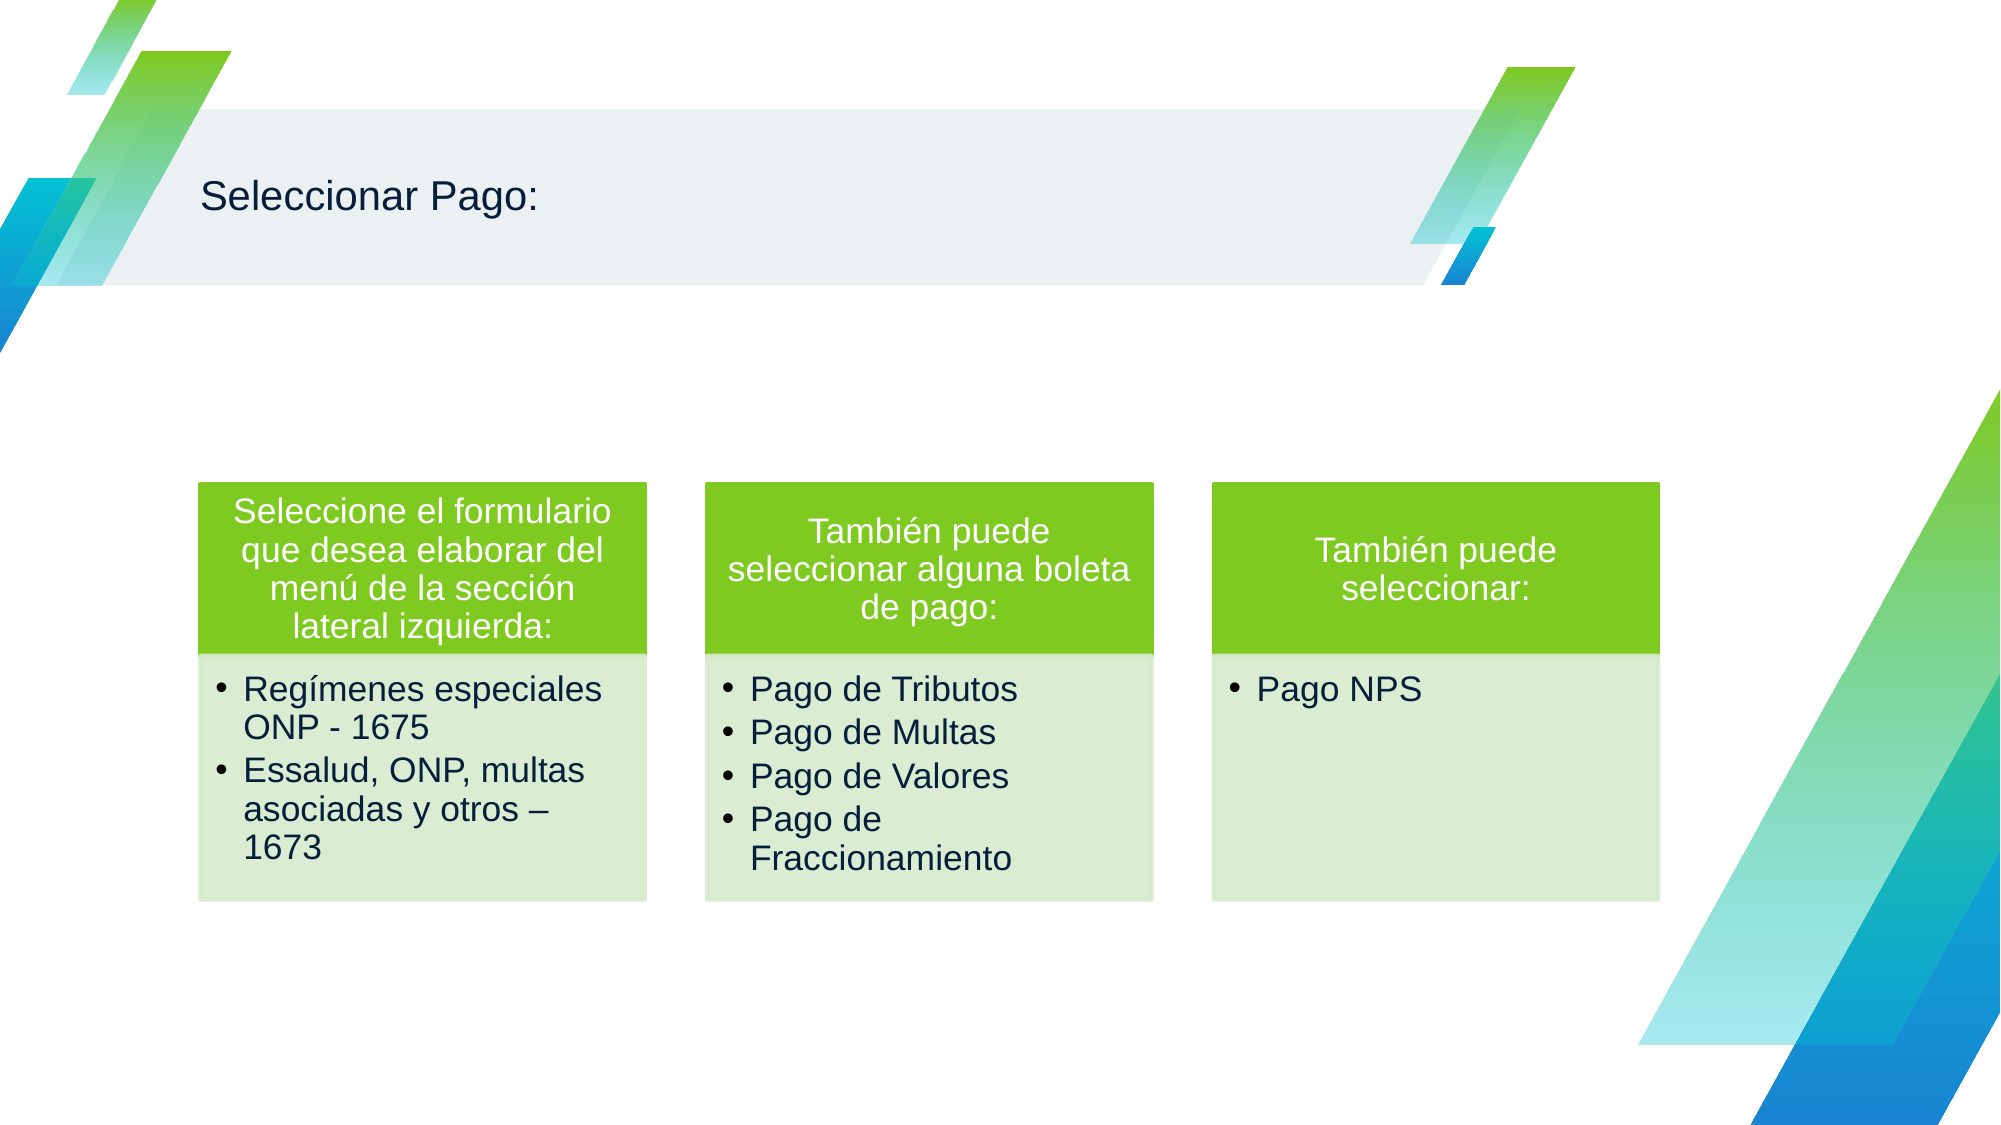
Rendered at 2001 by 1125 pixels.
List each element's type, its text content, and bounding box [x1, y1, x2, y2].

title Seleccionar Pago: [200, 108, 1519, 287]
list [199, 366, 1659, 1017]
